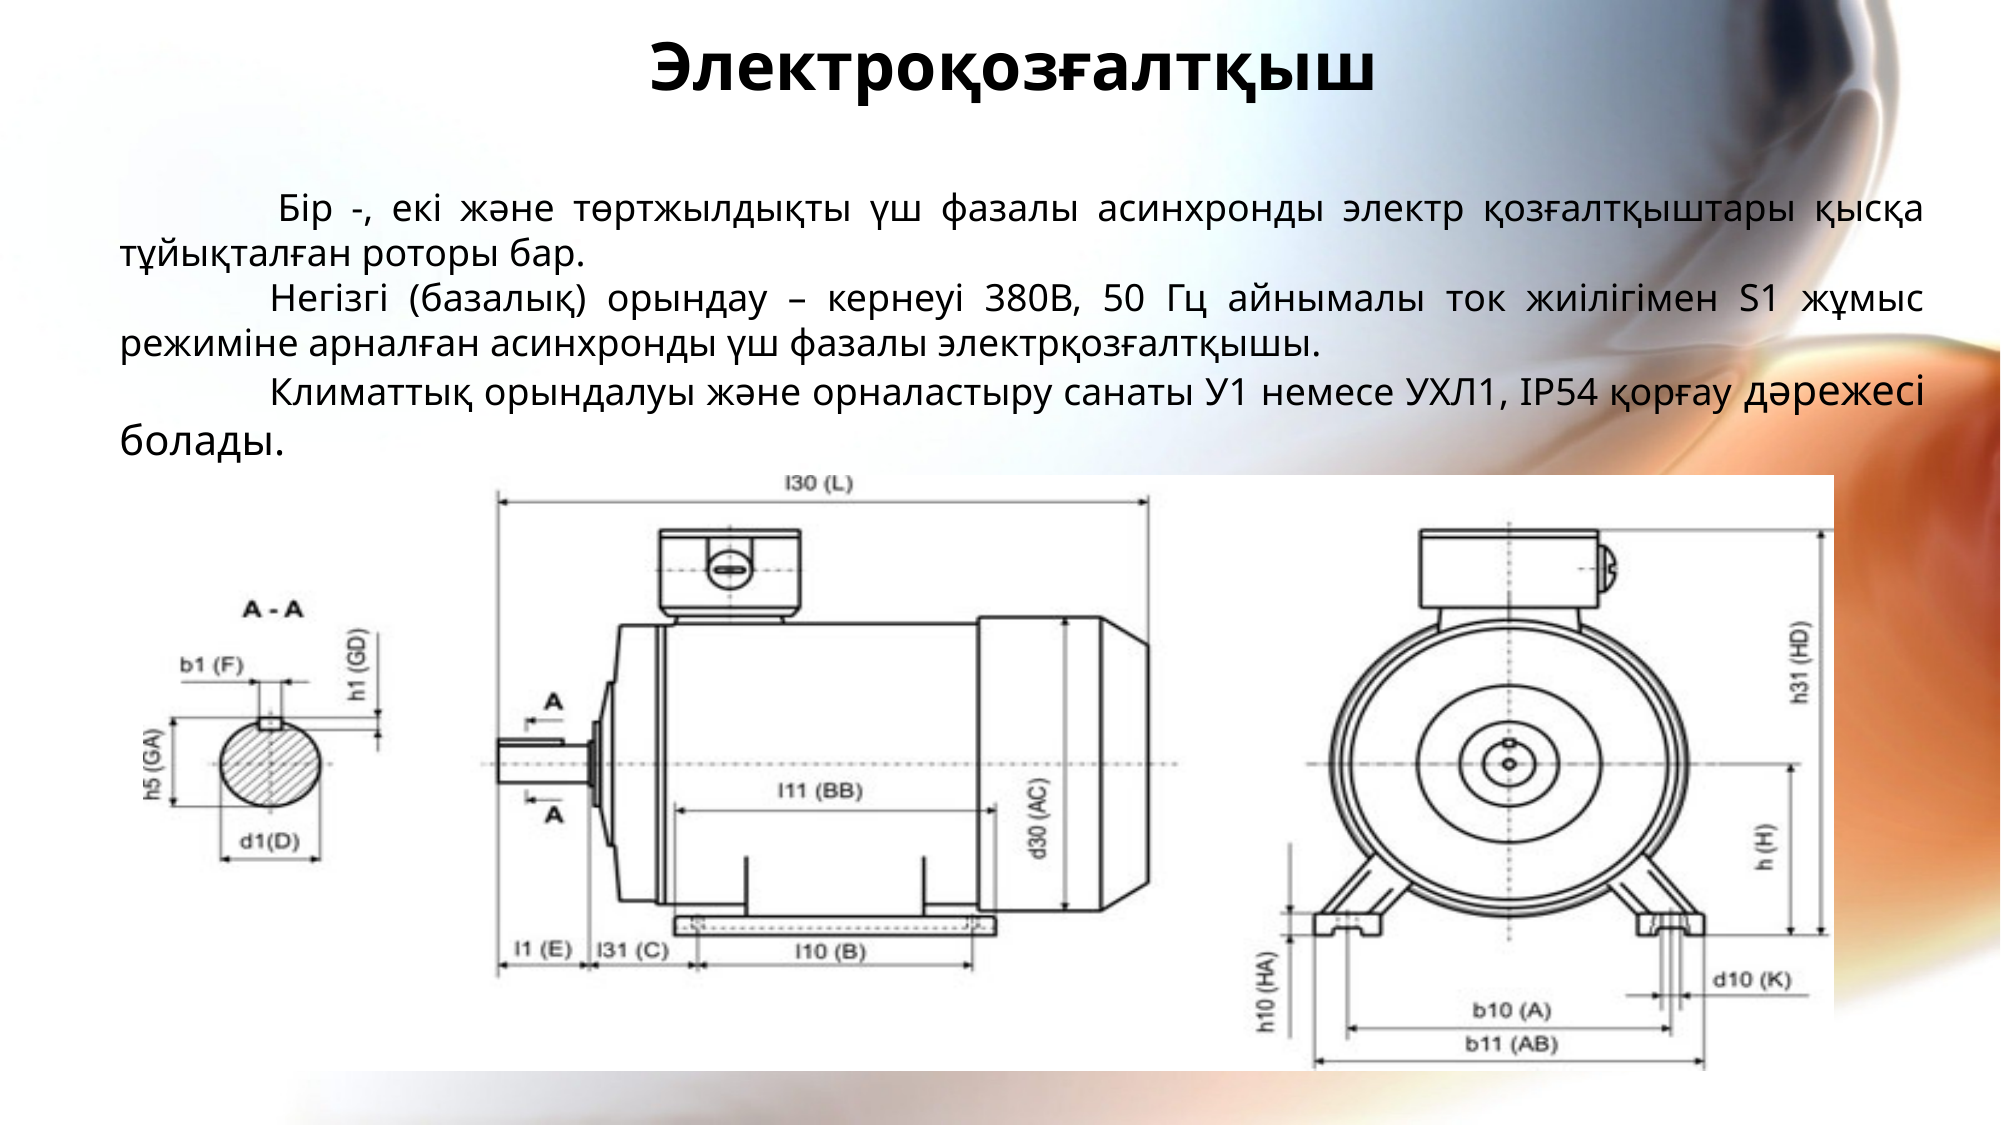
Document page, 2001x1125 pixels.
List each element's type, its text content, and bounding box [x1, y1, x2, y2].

text_box Электроқозғалтқыш Бір -, екі және төртжылдықты үш фазалы асинхронды электр қозғалтқыштары қысқа тұйықталған роторы бар. Негізгі (базалық) орындау – кернеуі 380В, 50 Гц айнымалы ток жиілігімен S1 жұмыс режиміне арналған асинхронды үш фазалы электрқозғалтқышы. Климаттық орындалуы және орналастыру санаты У1 немесе УХЛ1, IP54 қорғау дәрежесі болады. [104, 16, 1941, 472]
picture [0, 0, 2001, 1125]
